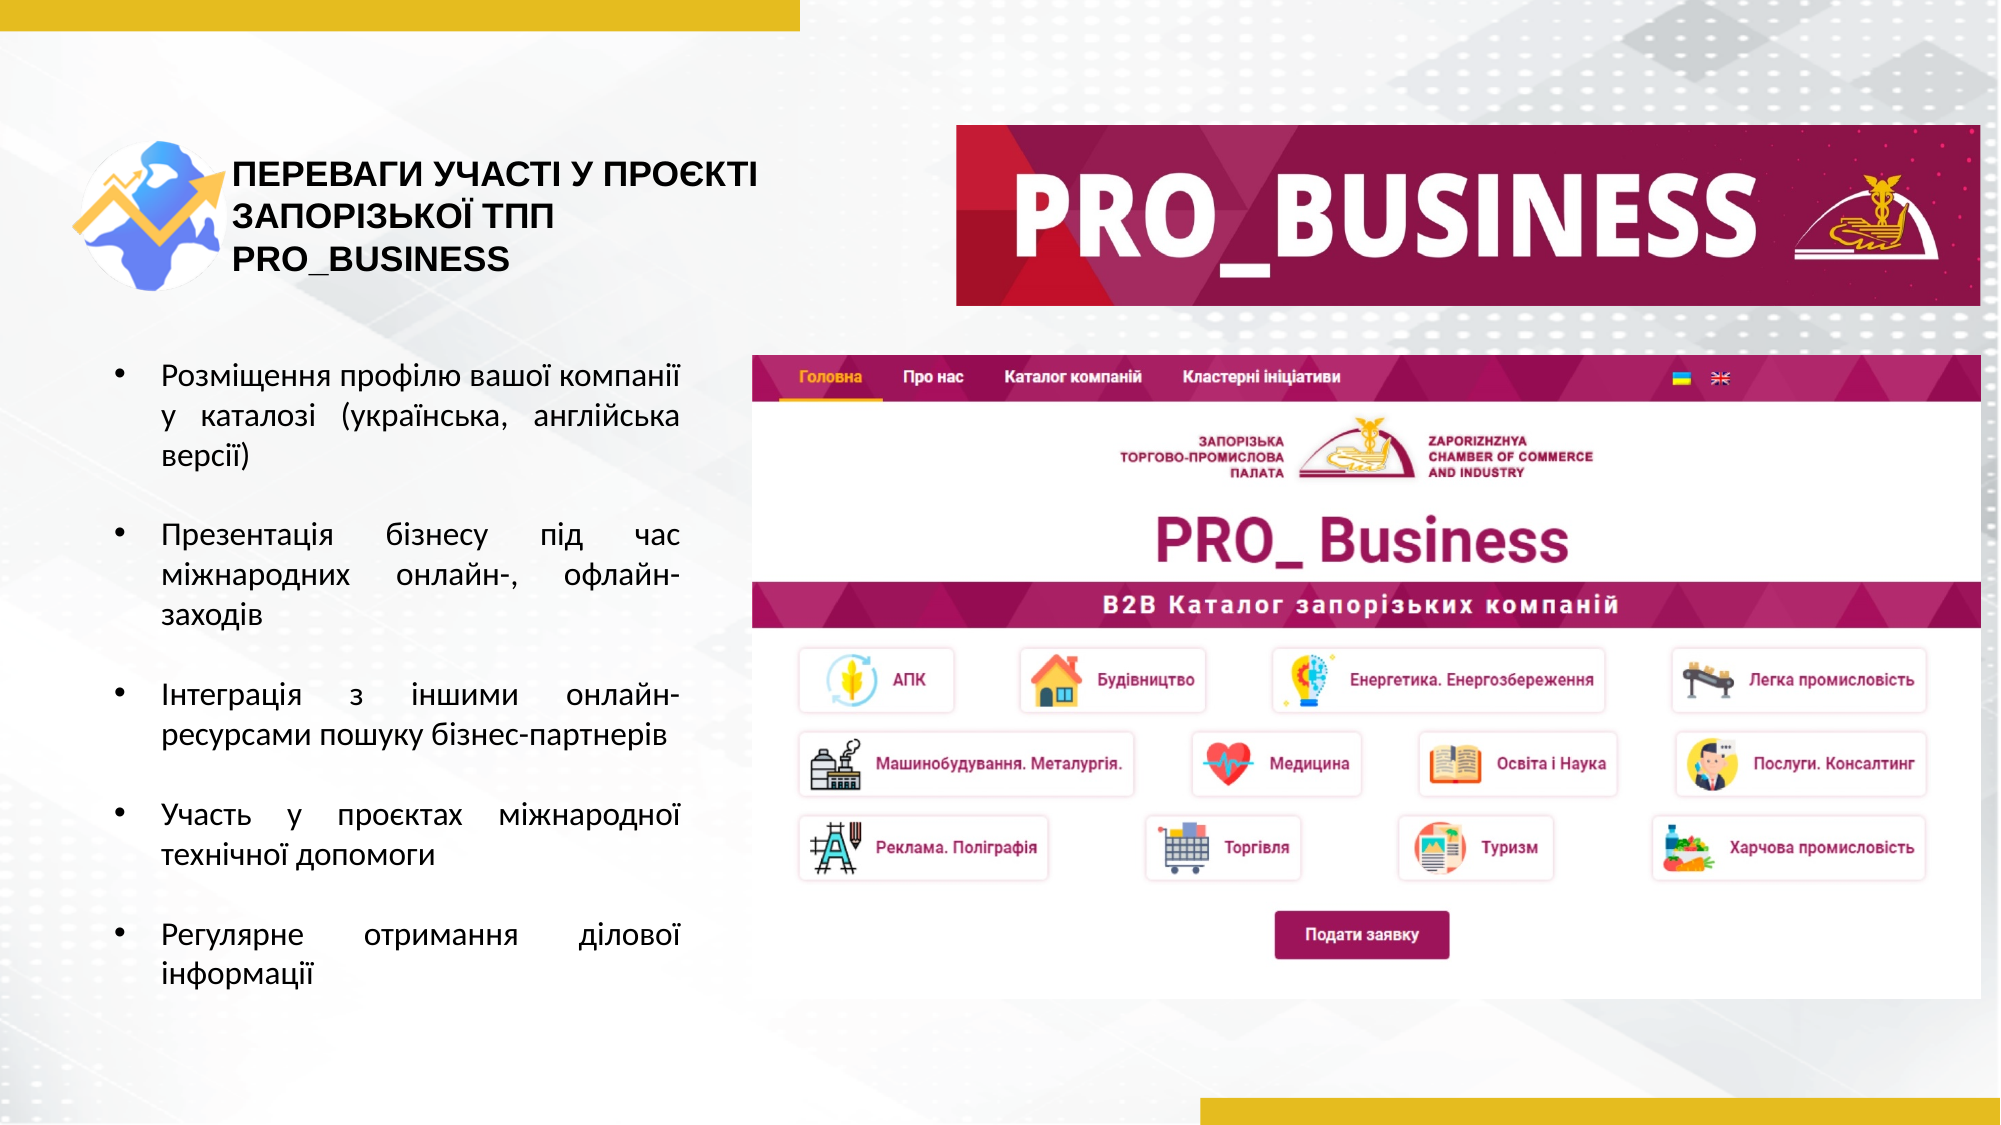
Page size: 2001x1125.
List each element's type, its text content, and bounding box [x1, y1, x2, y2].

text_box [1198, 1096, 2000, 1125]
picture [0, 0, 2001, 1125]
text_box [0, 0, 802, 34]
text_box Розміщення профілю вашої компанії у каталозі (українська, англійська версії) Презентація бізнесу під час міжнародних онлайн-, офлайн-заходів Інтеграція з іншими онлайн-ресурсами пошуку бізнес-партнерів Участь у проєктах міжнародної технічної допомоги Регулярне отримання ділової інформації [114, 352, 682, 992]
text_box Переваги участі у проєкті запорізької тпп PRO_BUsiness [232, 151, 835, 279]
